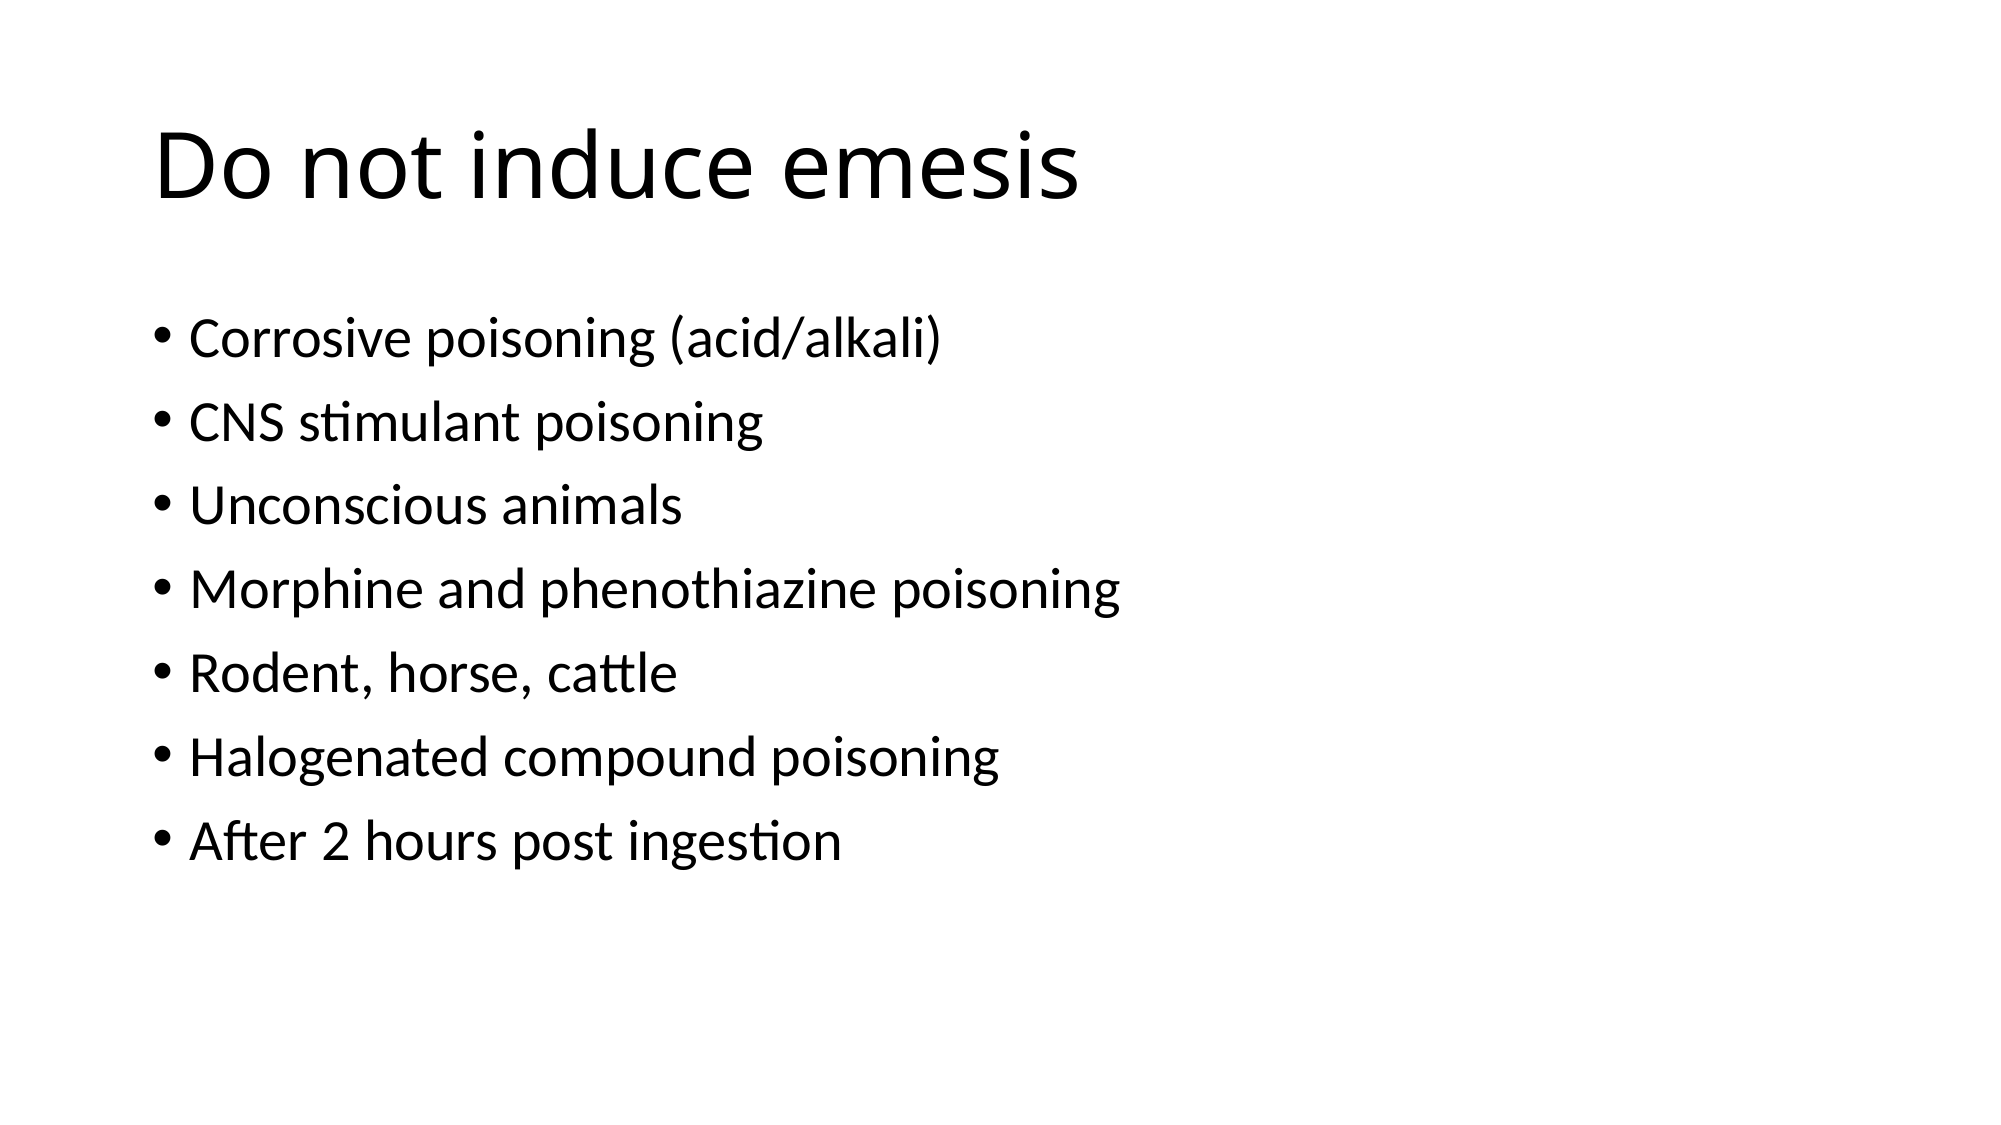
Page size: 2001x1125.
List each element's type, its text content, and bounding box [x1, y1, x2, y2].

list Corrosive poisoning (acid/alkali) CNS stimulant poisoning Unconscious animals Morphine and phenothiazine poisoning Rodent, horse, cattle Halogenated compound poisoning After 2 hours post ingestion [137, 299, 1863, 1014]
title Do not induce emesis [137, 59, 1863, 278]
